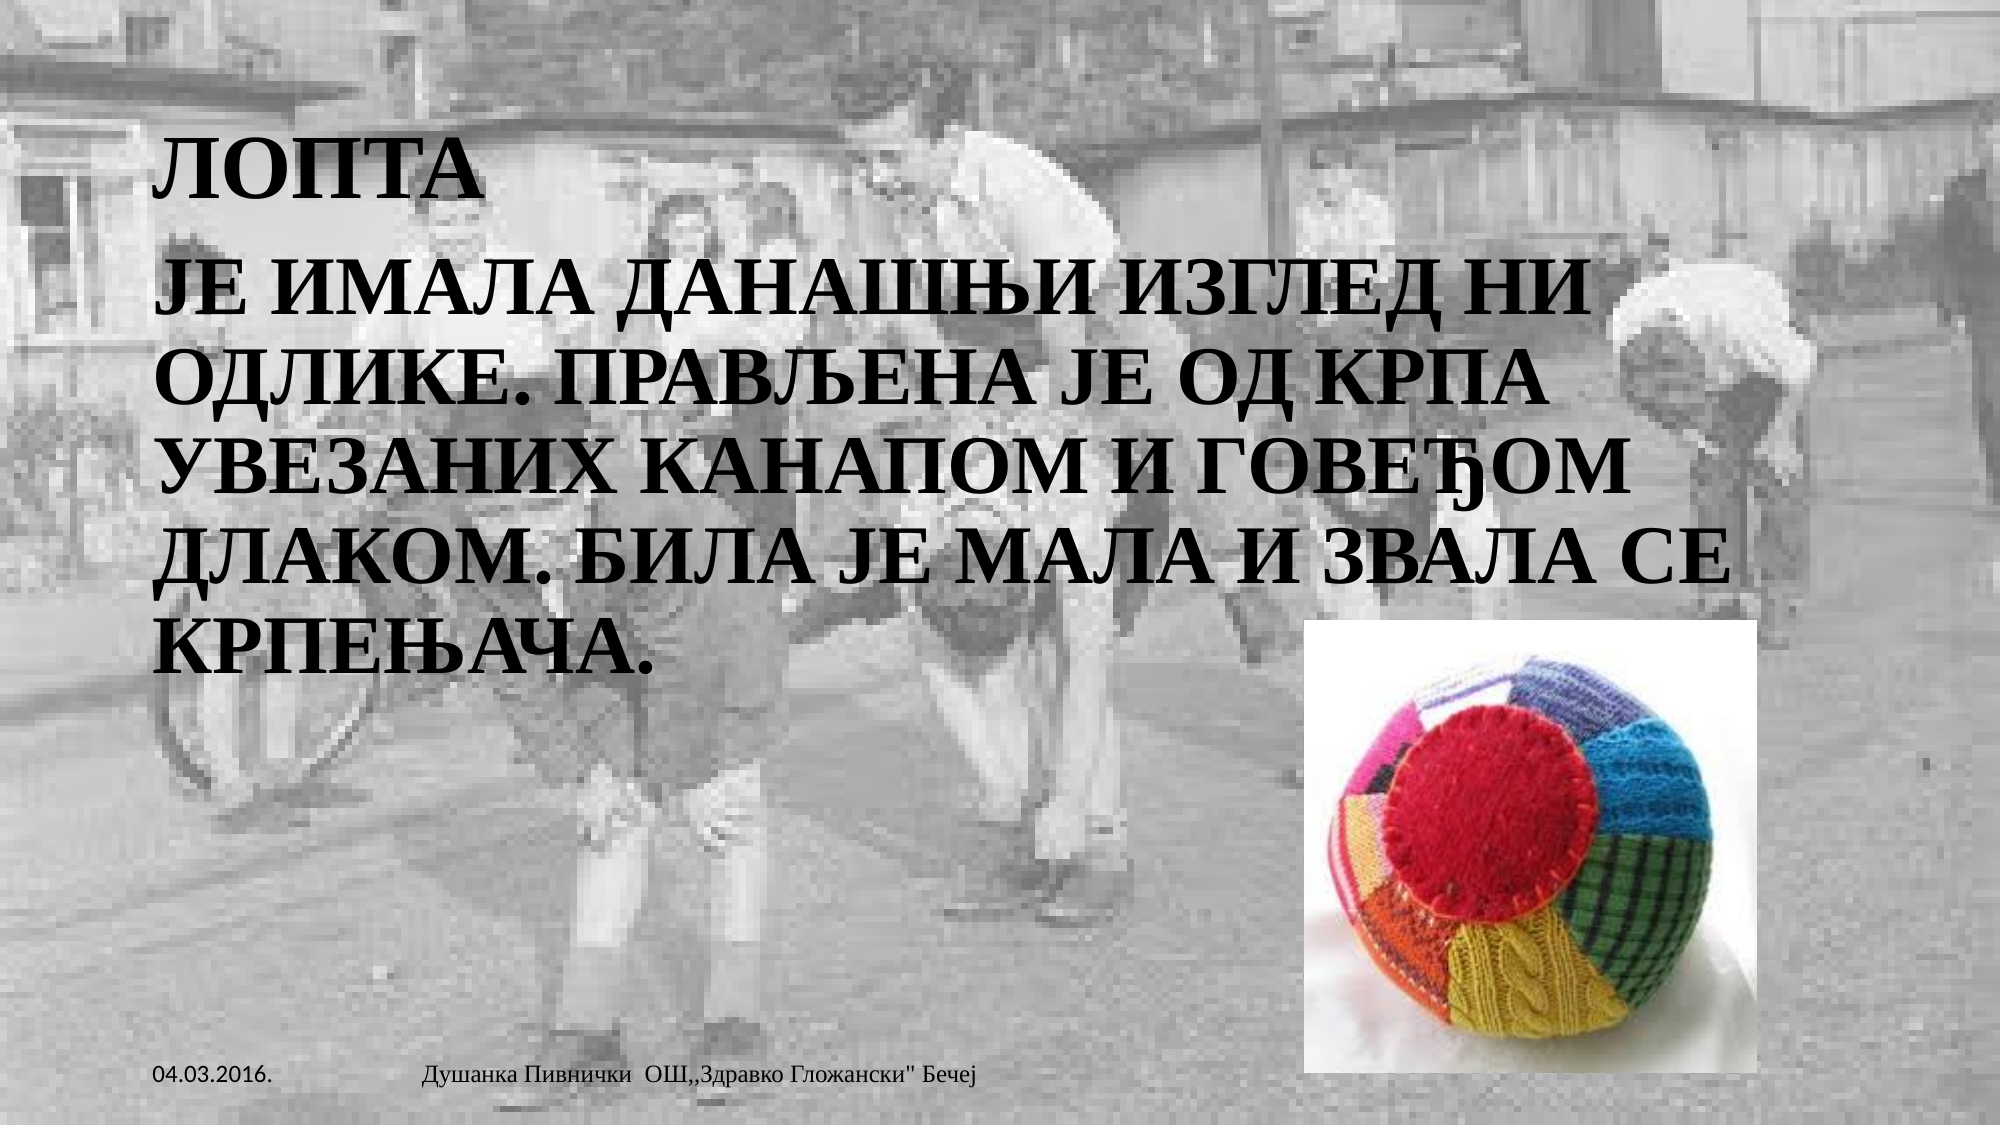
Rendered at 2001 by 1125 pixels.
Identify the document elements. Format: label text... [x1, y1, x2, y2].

picture [1304, 620, 1757, 1073]
footer Душанка Пивнички ОШ,,Здравко Гложански" Бечеј [362, 1042, 1038, 1103]
list ЈЕ ИМАЛА ДАНАШЊИ ИЗГЛЕД НИ ОДЛИКЕ. ПРАВЉЕНА ЈЕ ОД КРПА УВЕЗАНИХ КАНАПОМ И ГОВЕЂОМ ДЛАКОМ. БИЛА ЈЕ МАЛА И ЗВАЛА СЕ КРПЕЊАЧА. [137, 234, 1863, 949]
title ЛОПТА [137, 59, 1863, 234]
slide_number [137, 1042, 362, 1103]
